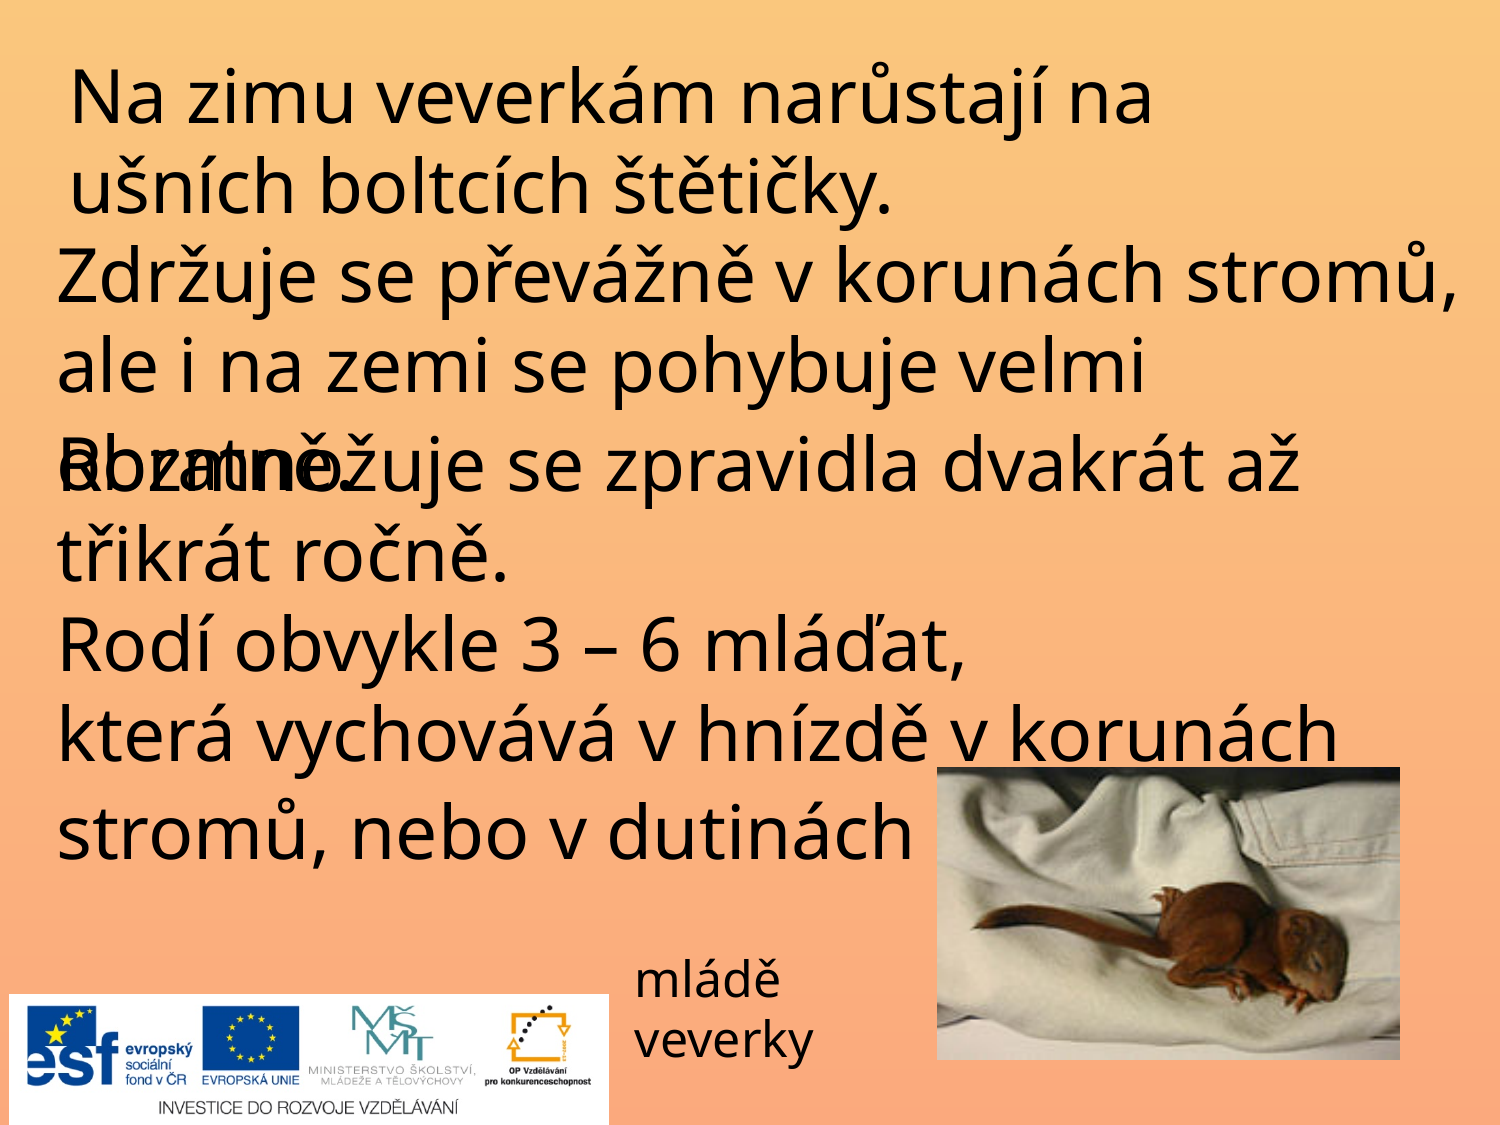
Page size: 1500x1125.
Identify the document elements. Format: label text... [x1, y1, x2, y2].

text_box Zdržuje se převážně v korunách stromů, ale i na zemi se pohybuje velmi obratně. [41, 219, 1477, 408]
picture [937, 767, 1400, 1060]
title Na zimu veverkám narůstají na ušních boltcích štětičky. [53, 90, 1404, 219]
text_box mládě veverky [619, 940, 963, 1076]
picture [9, 993, 609, 1125]
text_box Rozmnožuje se zpravidla dvakrát až třikrát ročně. Rodí obvykle 3 – 6 mláďat, která vychovává v hnízdě v korunách stromů, nebo v dutinách stromů. [41, 408, 1479, 884]
